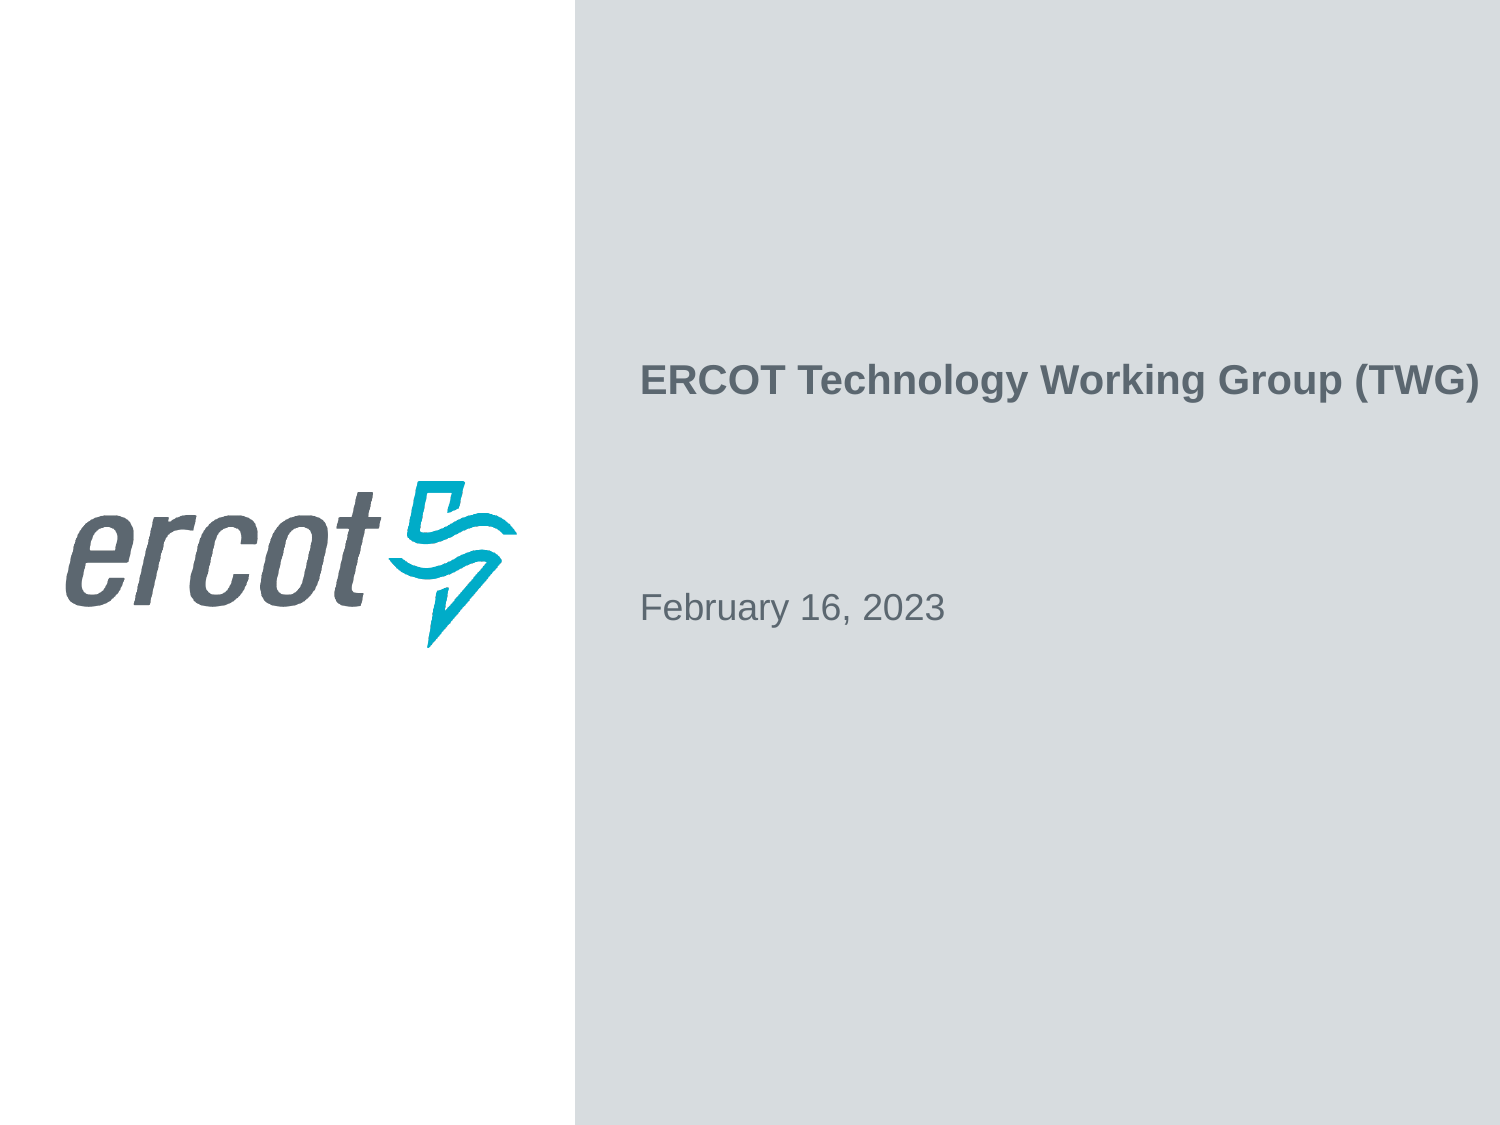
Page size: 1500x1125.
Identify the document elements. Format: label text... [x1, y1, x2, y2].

text_box ERCOT Technology Working Group (TWG) February 16, 2023 [624, 345, 1500, 636]
picture [56, 471, 525, 654]
